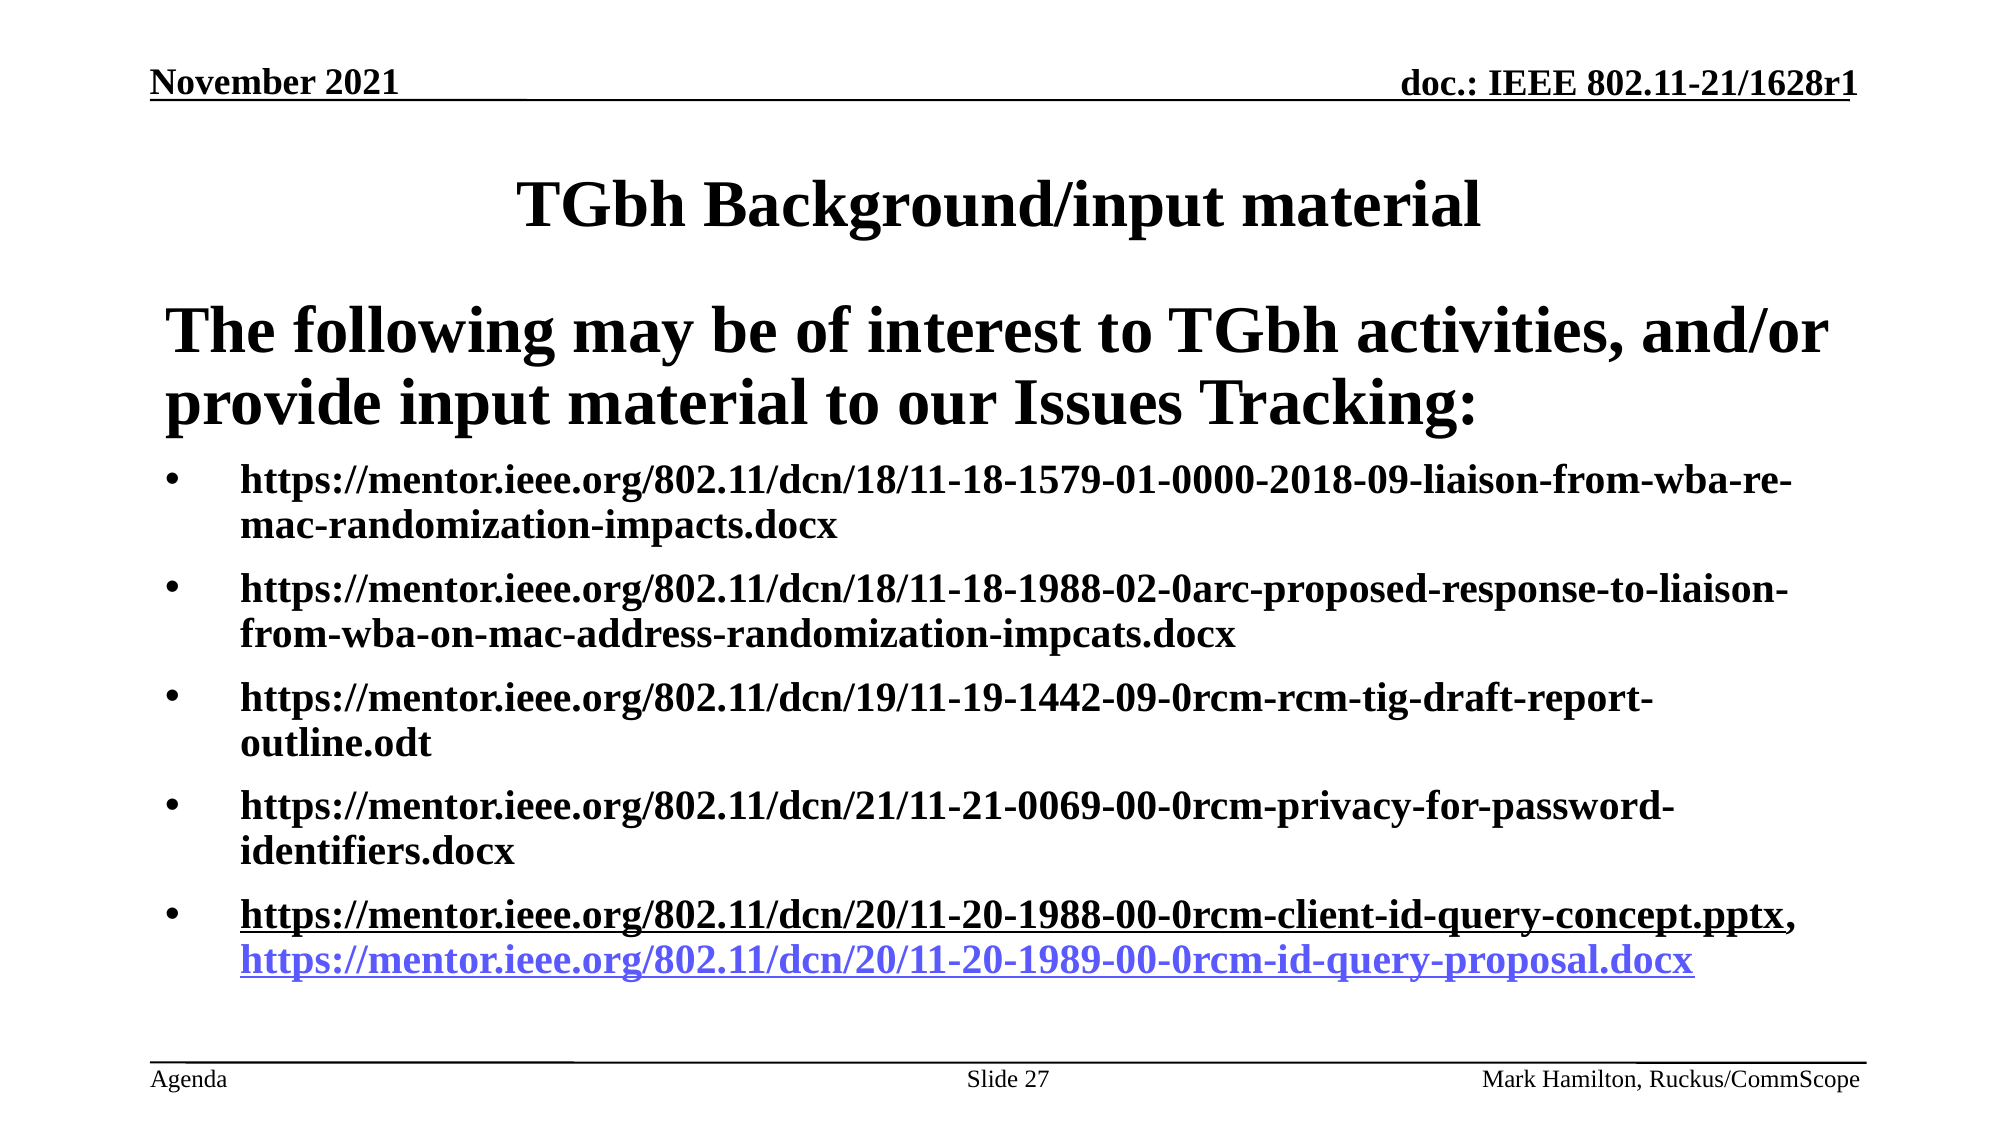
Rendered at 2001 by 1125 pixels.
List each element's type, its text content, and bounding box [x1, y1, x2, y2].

slide_number Slide 27 [950, 1061, 1067, 1123]
title TGbh Background/input material [149, 112, 1850, 287]
list The following may be of interest to TGbh activities, and/or provide input material to our Issues Tracking: https://mentor.ieee.org/802.11/dcn/18/11-18-1579-01-0000-2018-09-liaison-from-wba-re-mac-randomization-impacts.docx https://mentor.ieee.org/802.11/dcn/18/11-18-1988-02-0arc-proposed-response-to-liaison-from-wba-on-mac-address-randomization-impcats.docx https://mentor.ieee.org/802.11/dcn/19/11-19-1442-09-0rcm-rcm-tig-draft-report-outline.odt https://mentor.ieee.org/802.11/dcn/21/11-21-0069-00-0rcm-privacy-for-password-identifiers.docx https://mentor.ieee.org/802.11/dcn/20/11-20-1988-00-0rcm-client-id-query-concept.pptx, https://mentor.ieee.org/802.11/dcn/20/11-20-1989-00-0rcm-id-query-proposal.docx [149, 287, 1850, 963]
